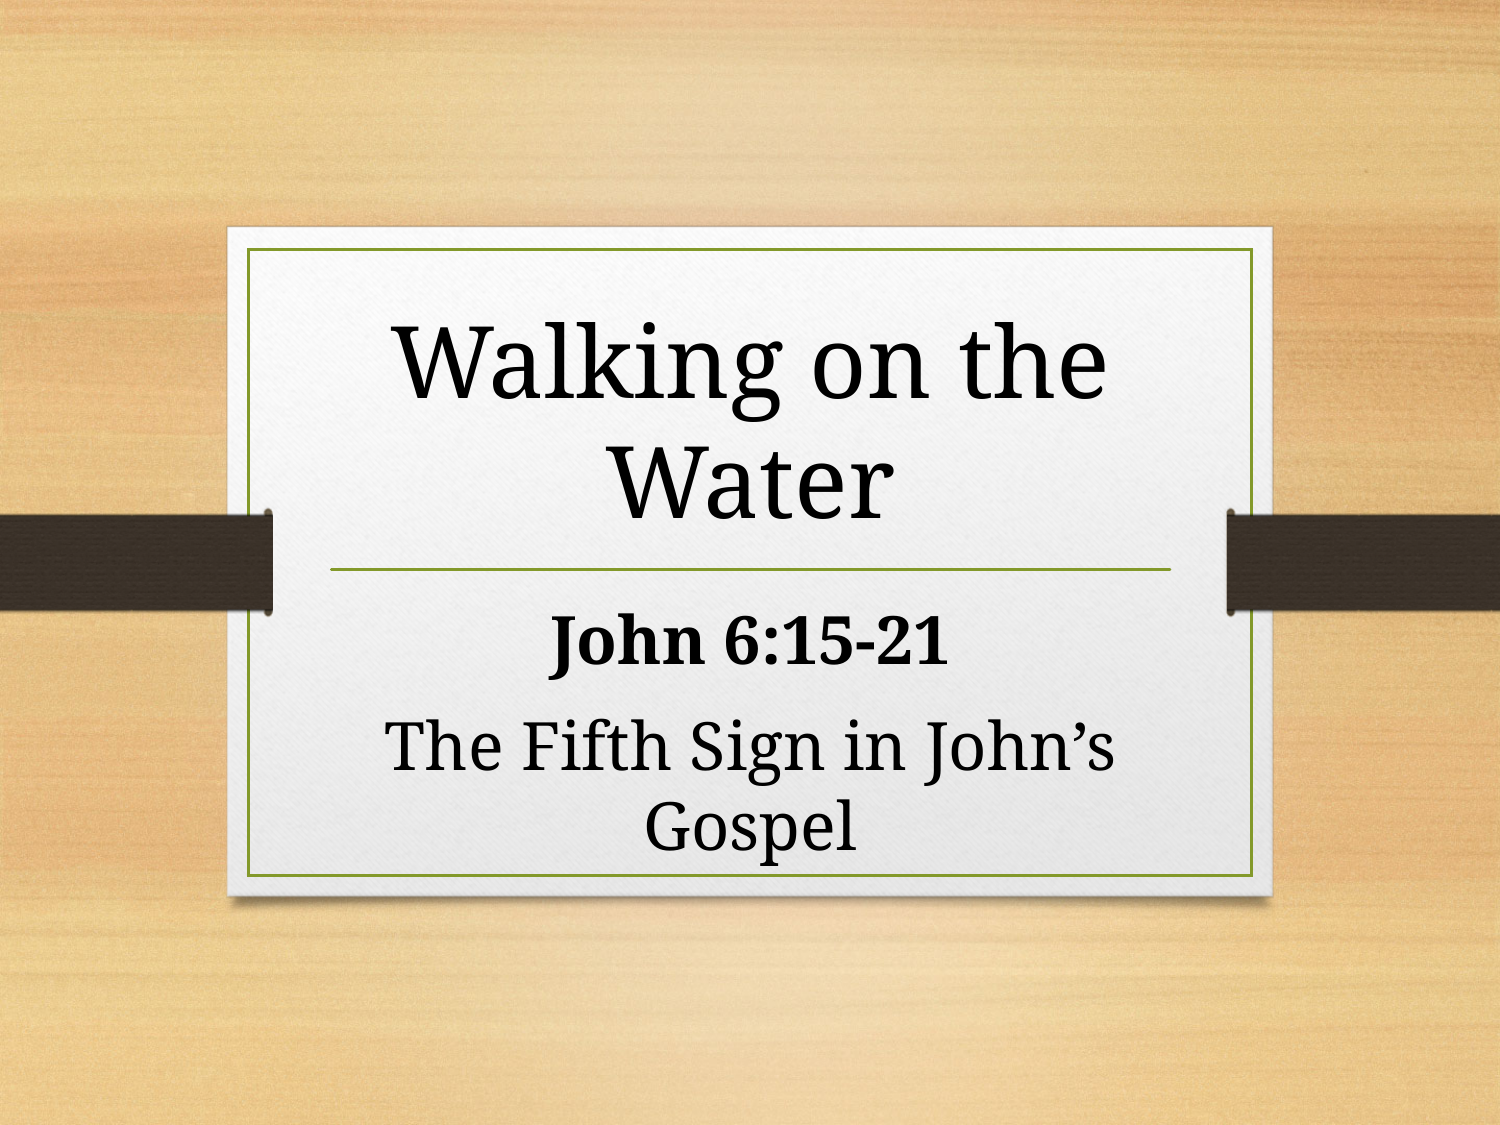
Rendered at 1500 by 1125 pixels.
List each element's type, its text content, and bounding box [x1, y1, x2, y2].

subtitle John 6:15-21 The Fifth Sign in John’s Gospel [315, 590, 1187, 849]
picture [0, 0, 1500, 1125]
title Walking on the Water [315, 297, 1187, 546]
